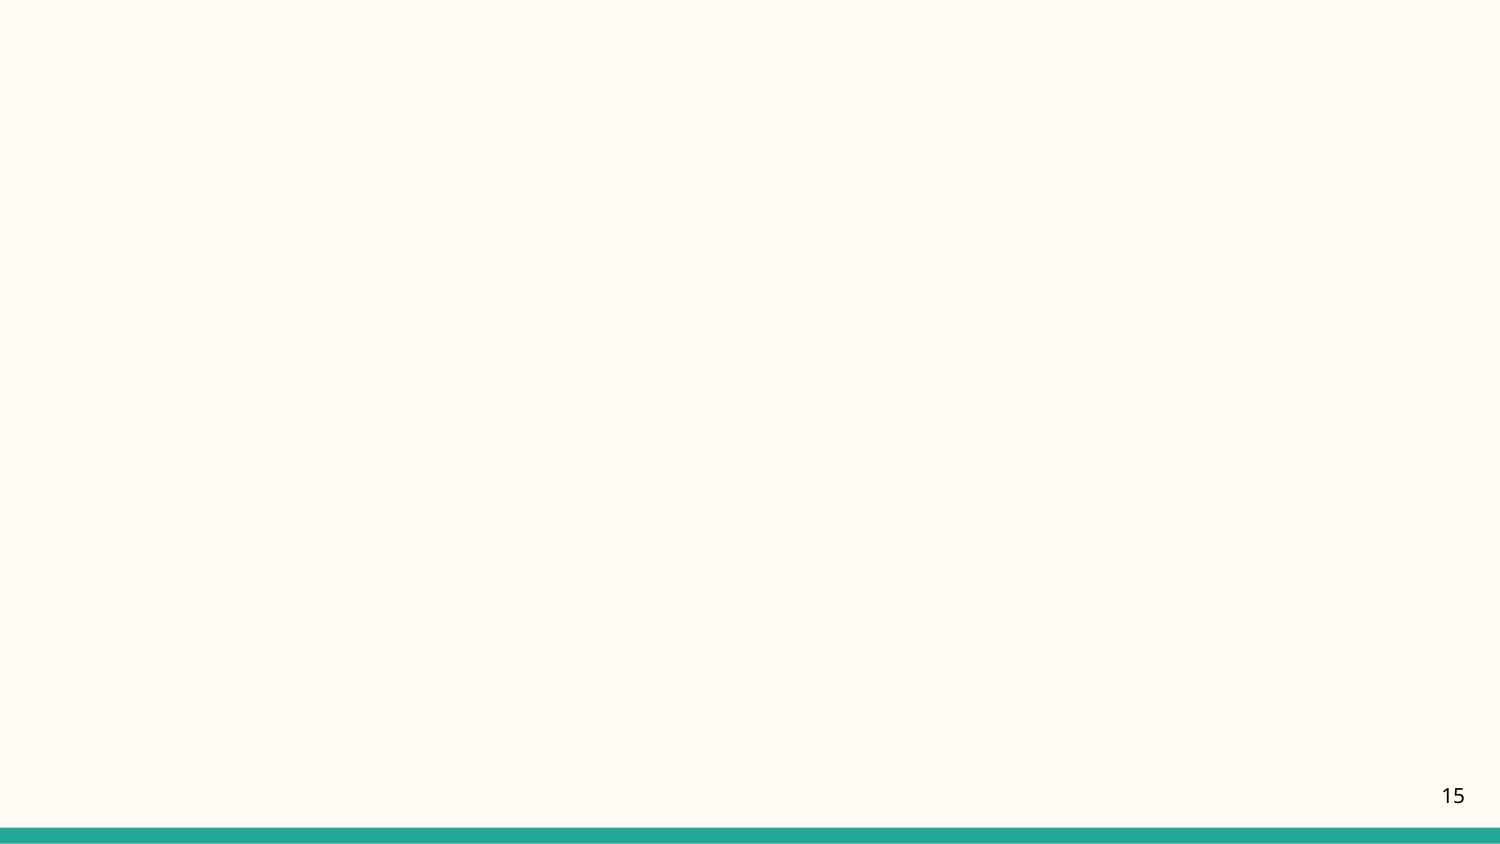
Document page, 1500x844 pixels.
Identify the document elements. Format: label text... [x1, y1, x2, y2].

slide_number ‹#› [1389, 764, 1480, 830]
